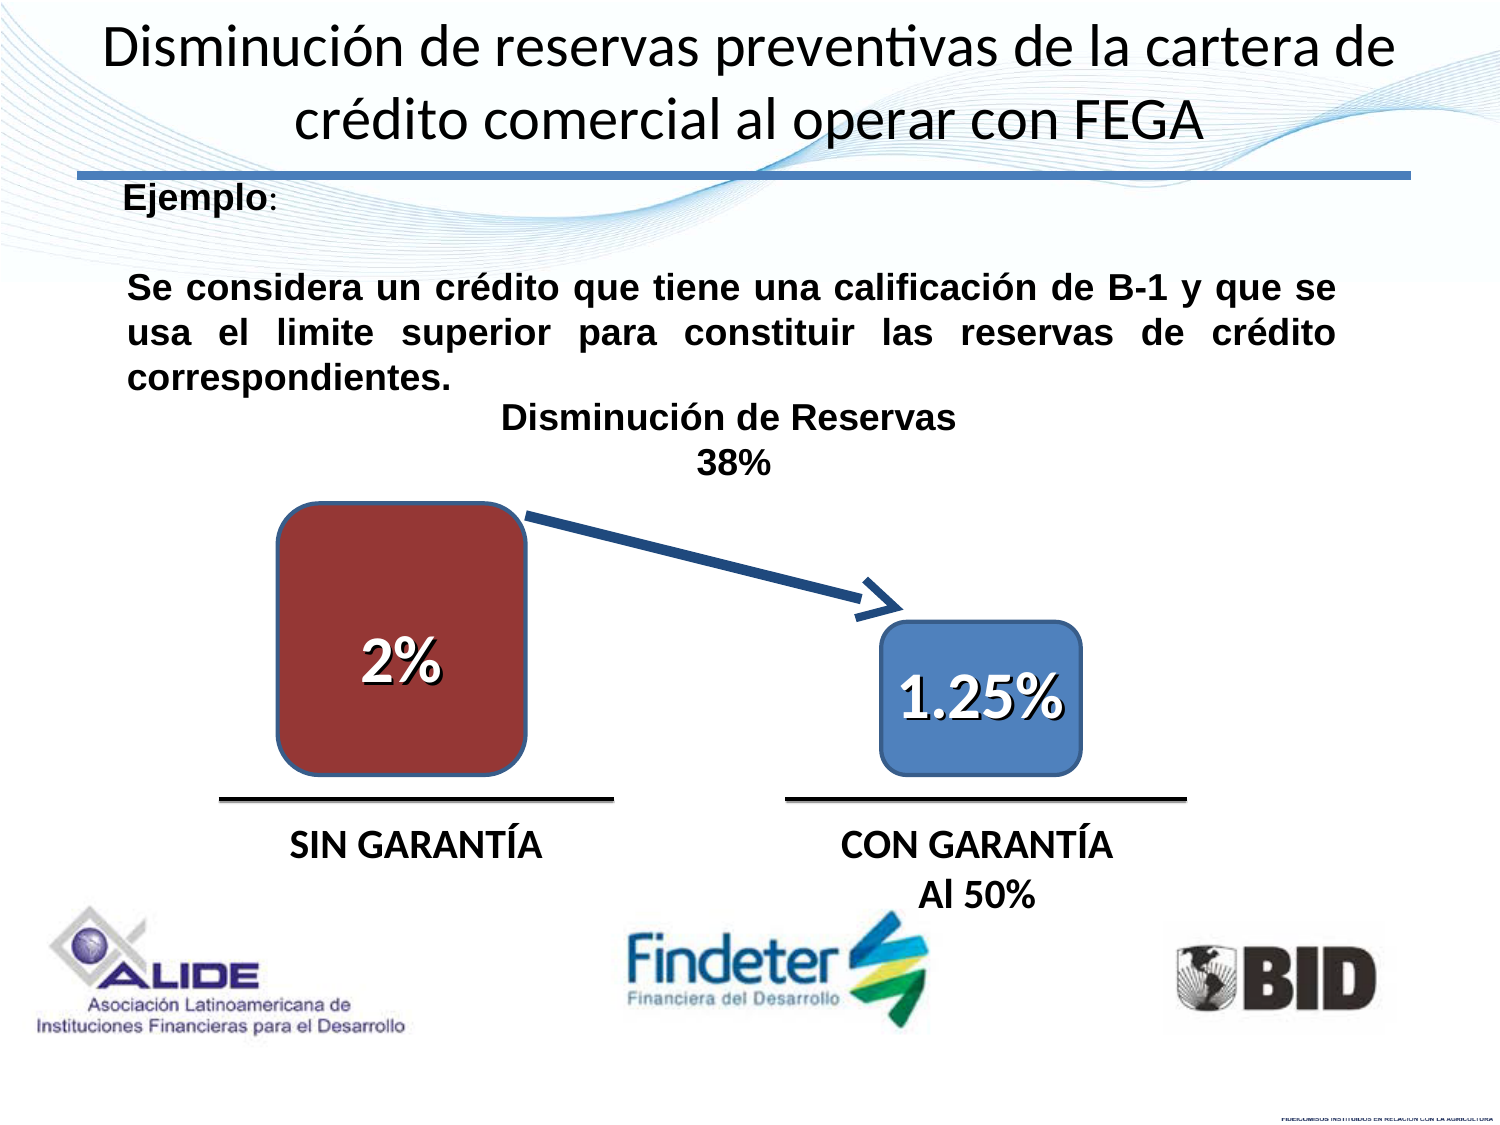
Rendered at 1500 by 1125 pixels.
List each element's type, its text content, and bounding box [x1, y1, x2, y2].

text_box SIN GARANTÍA [218, 809, 614, 875]
text_box [277, 503, 526, 775]
text_box [881, 621, 1081, 643]
picture [0, 884, 1500, 1121]
text_box 1.25% [879, 643, 1081, 739]
text_box CON GARANTÍA Al 50% [750, 809, 1205, 884]
text_box [881, 739, 1081, 775]
picture [1, 2, 1500, 282]
title Disminución de reservas preventivas de la cartera de crédito comercial al operar con FEGA [0, 0, 1500, 173]
text_box Se considera un crédito que tiene una calificación de B-1 y que se usa el limite superior para constituir las reservas de crédito correspondientes. [112, 282, 1353, 406]
text_box Disminución de Reservas 38% [486, 385, 983, 491]
text_box 2% [301, 608, 502, 704]
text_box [525, 515, 904, 610]
